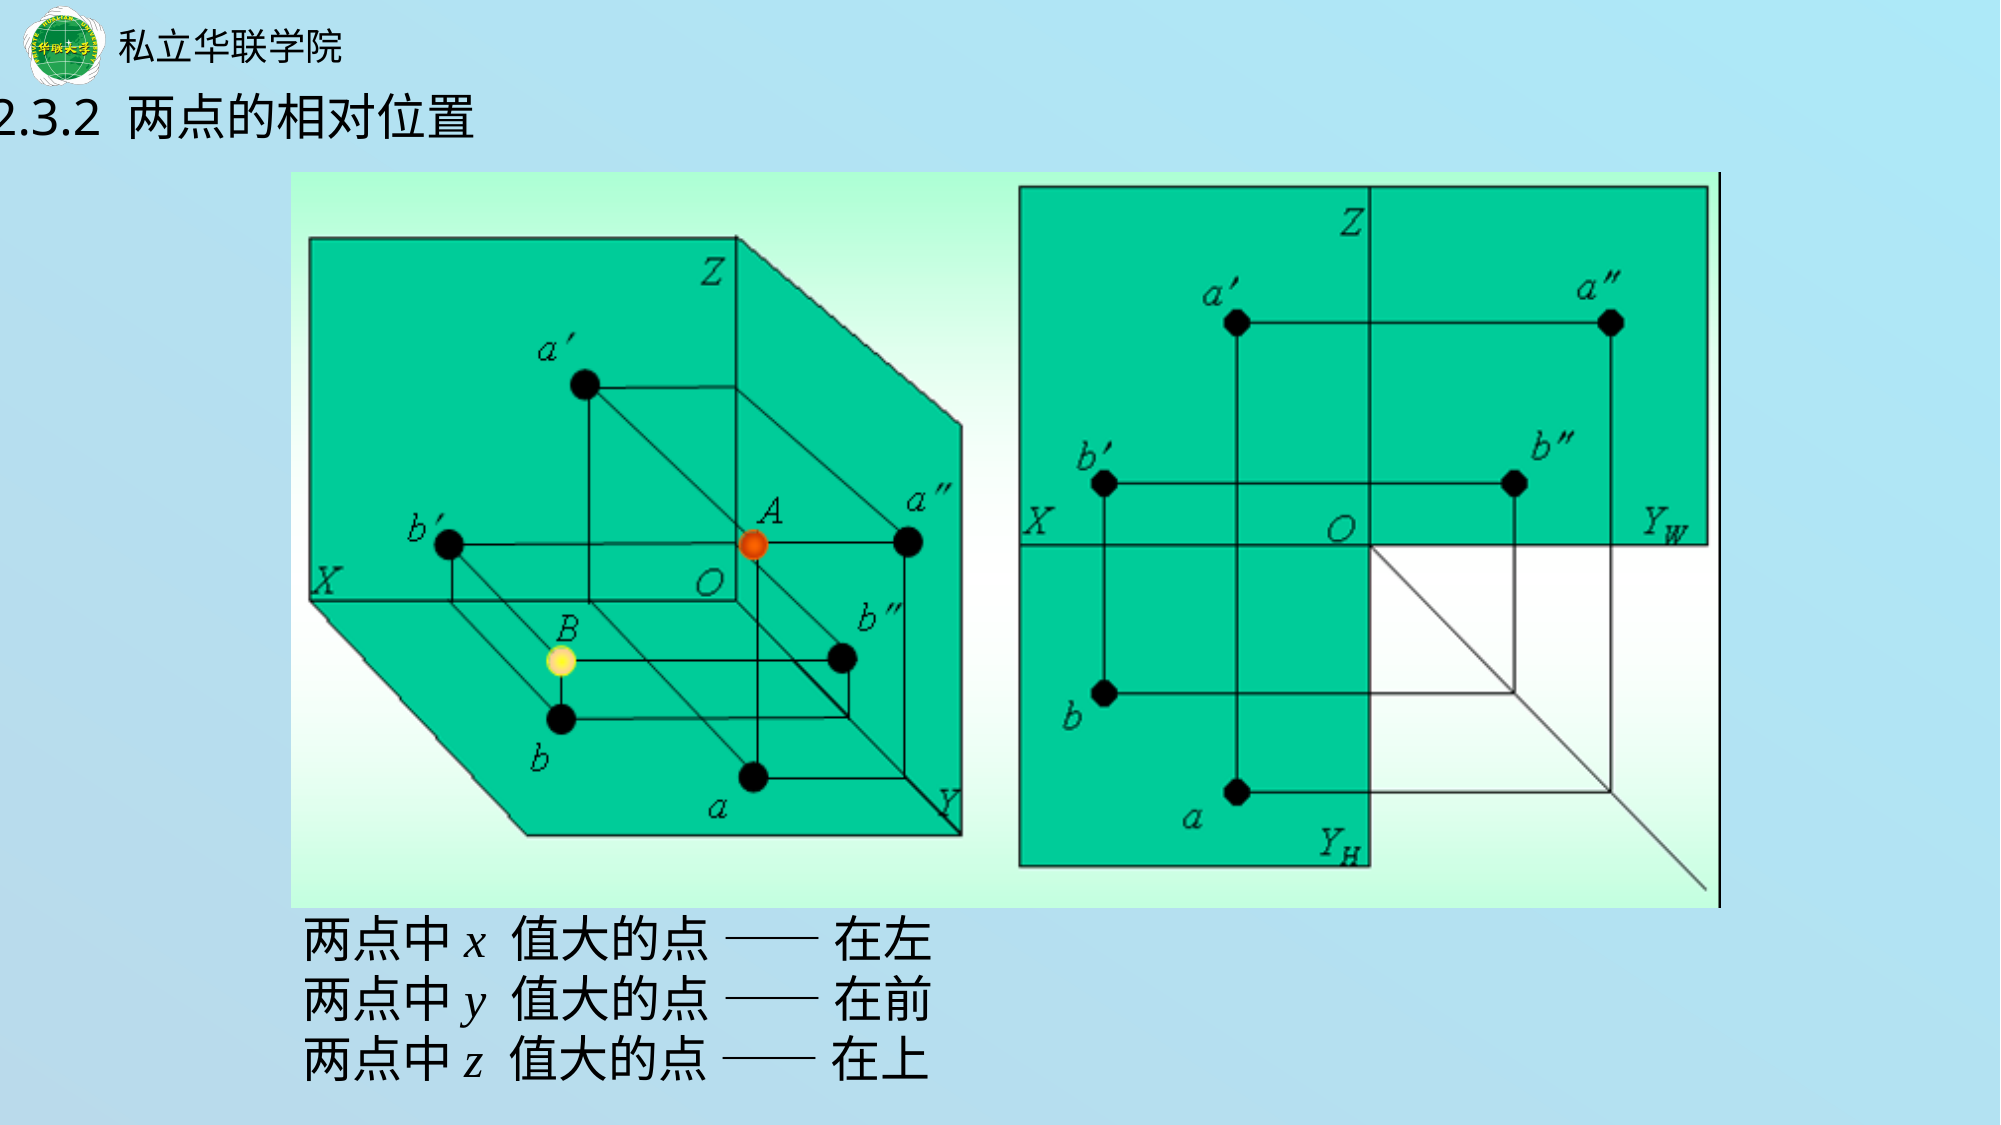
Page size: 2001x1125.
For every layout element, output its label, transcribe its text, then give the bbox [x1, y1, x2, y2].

picture [290, 172, 1721, 909]
title 2.3.2 两点的相对位置 [0, 84, 656, 172]
picture [16, 1, 111, 84]
text_box 两点中x 值大的点 —— 在左 两点中y 值大的点 —— 在前 两点中z 值大的点 —— 在上 [287, 900, 1713, 1095]
